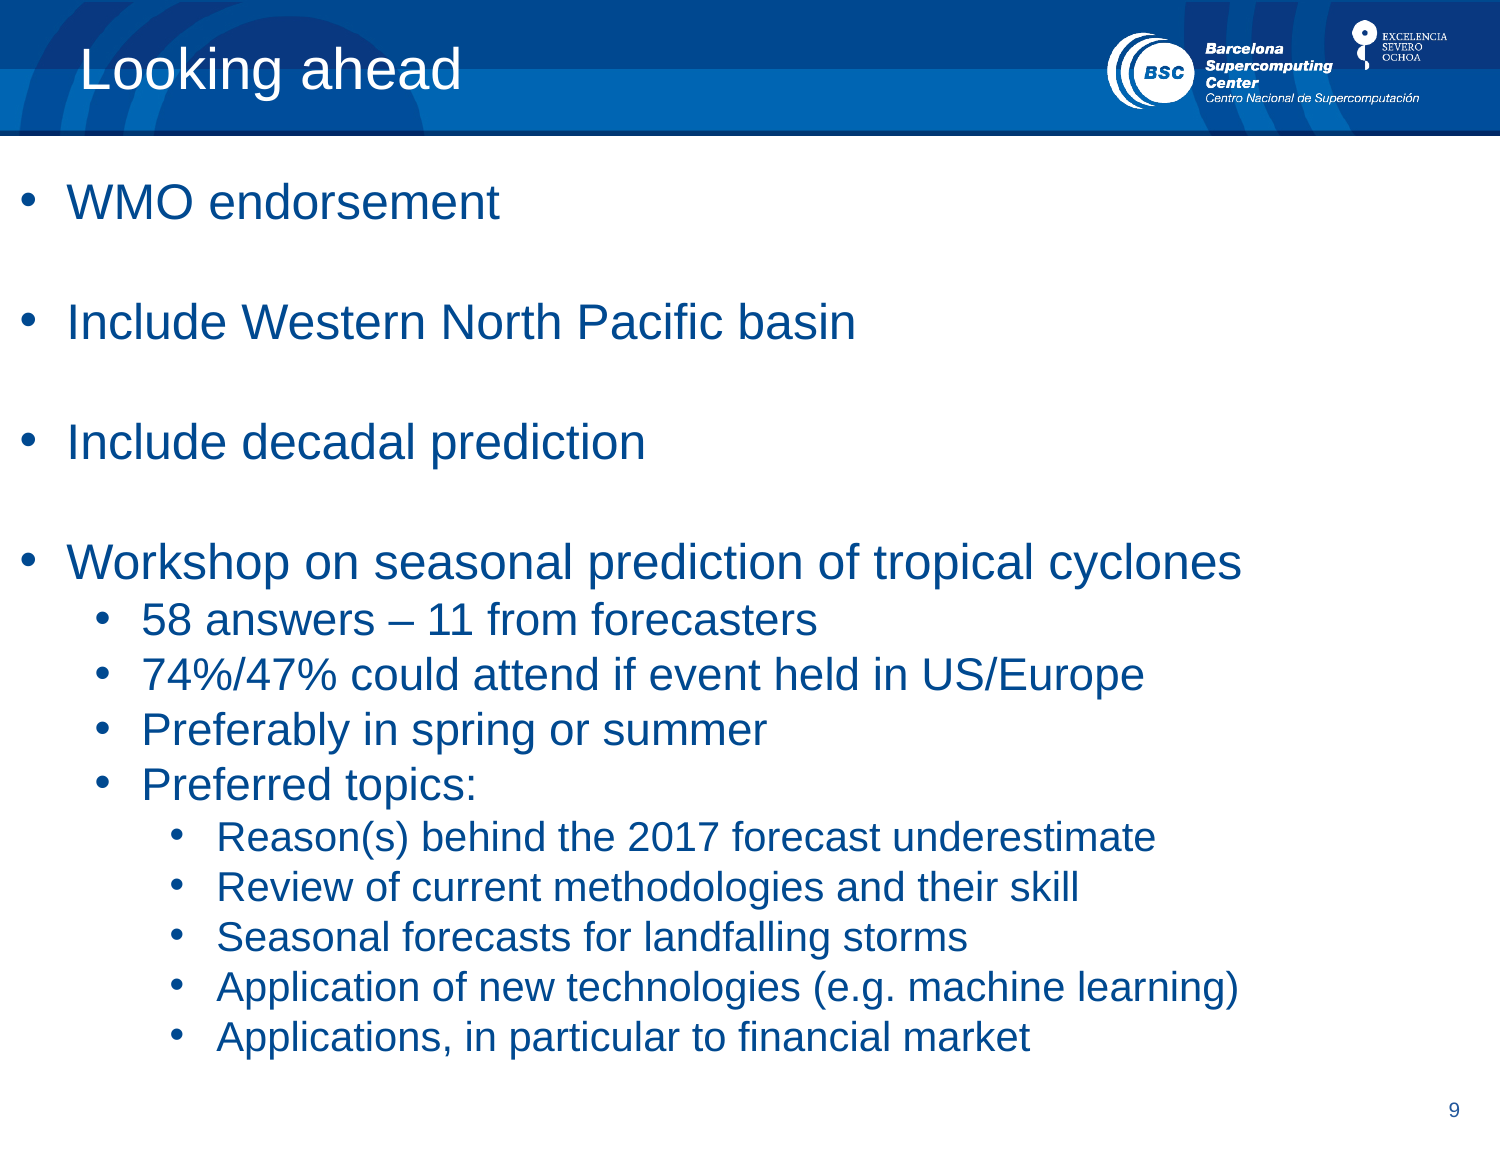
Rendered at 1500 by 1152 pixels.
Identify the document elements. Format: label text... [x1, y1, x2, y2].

picture [0, 0, 1500, 136]
title Looking ahead [65, 23, 1081, 138]
text_box WMO endorsement Include Western North Pacific basin Include decadal prediction Workshop on seasonal prediction of tropical cyclones 58 answers – 11 from forecasters 74%/47% could attend if event held in US/Europe Preferably in spring or summer Preferred topics: Reason(s) behind the 2017 forecast underestimate Review of current methodologies and their skill Seasonal forecasts for landfalling storms Application of new technologies (e.g. machine learning) Applications, in particular to financial market [4, 162, 1500, 1068]
